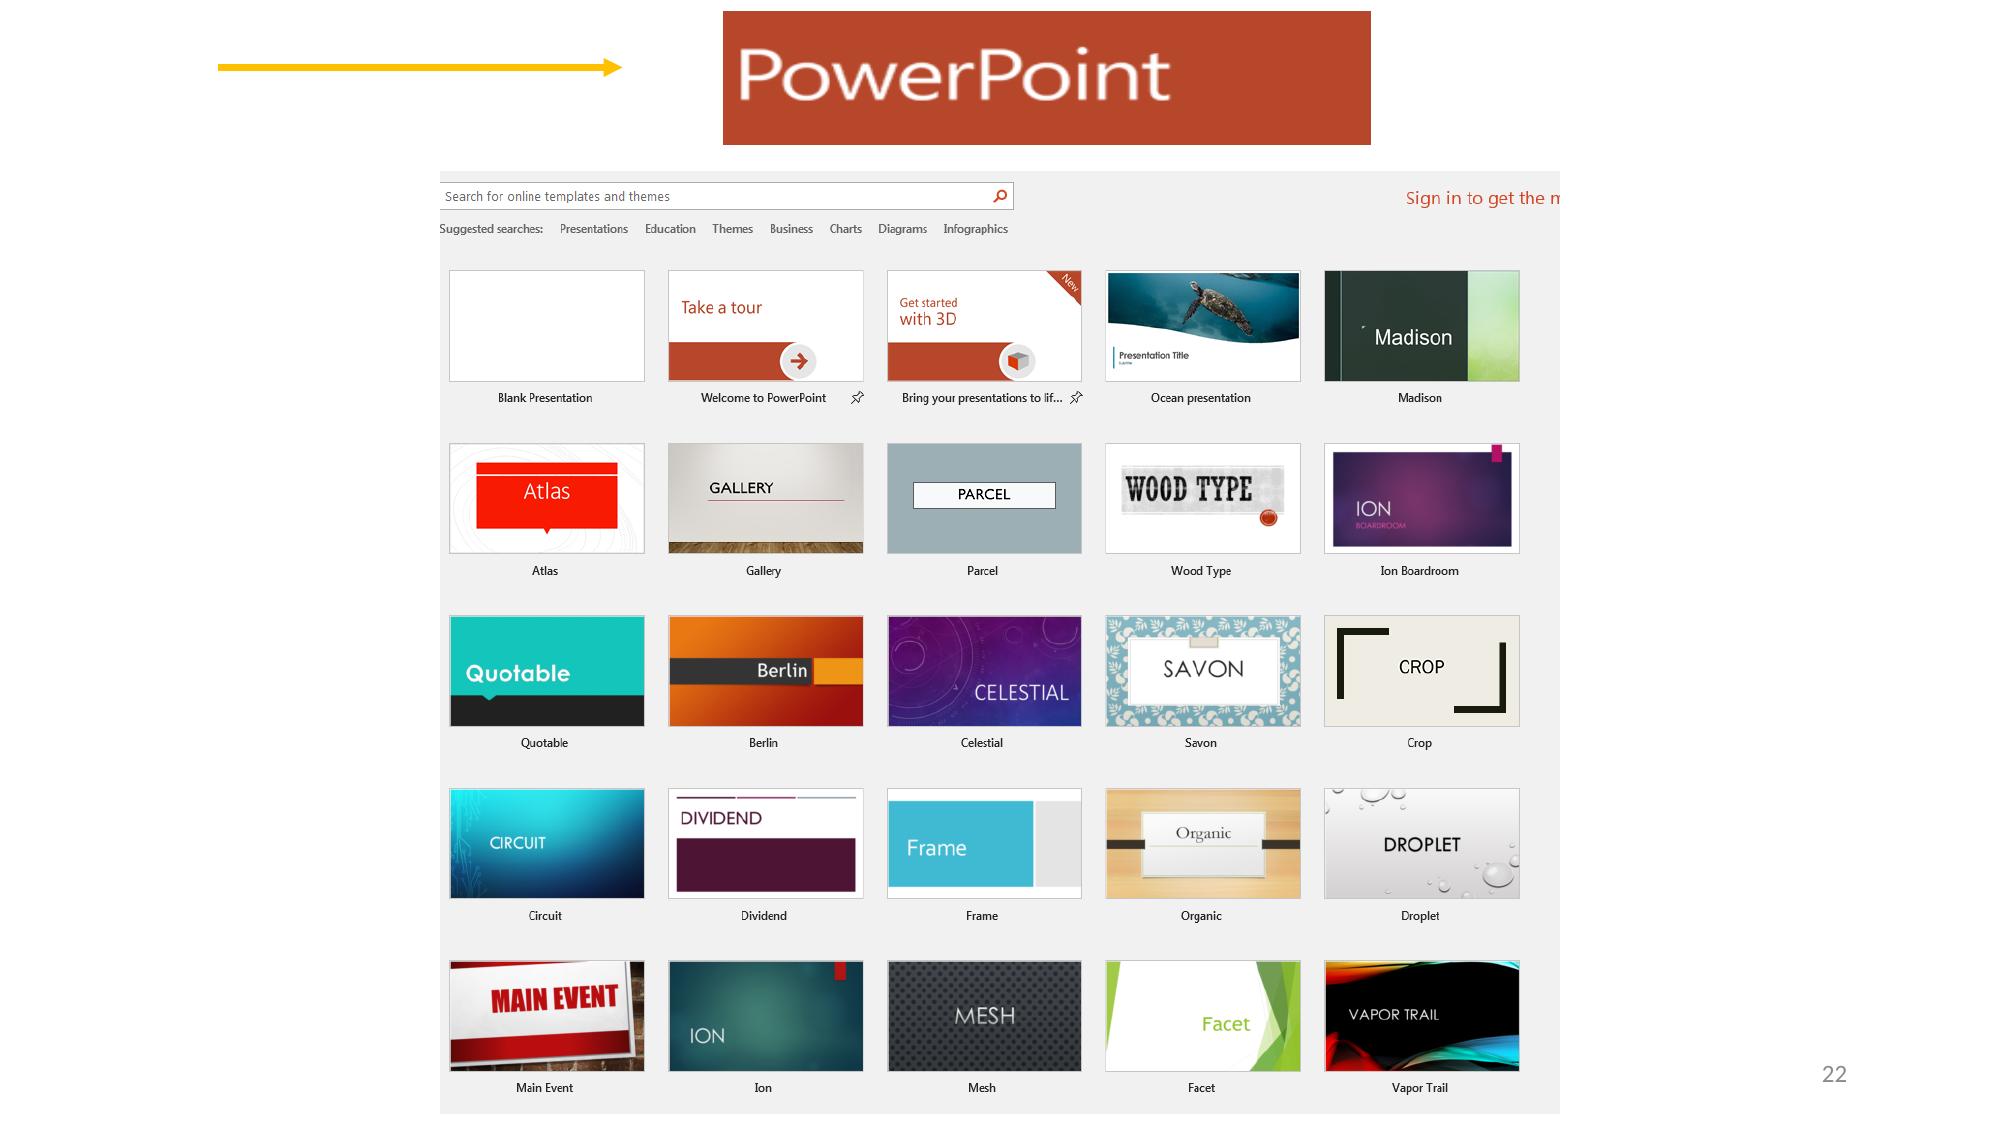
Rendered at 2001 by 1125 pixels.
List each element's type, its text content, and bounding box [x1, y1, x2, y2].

picture [723, 11, 1371, 145]
picture [439, 171, 1560, 1114]
slide_number 22 [1560, 1042, 1863, 1103]
